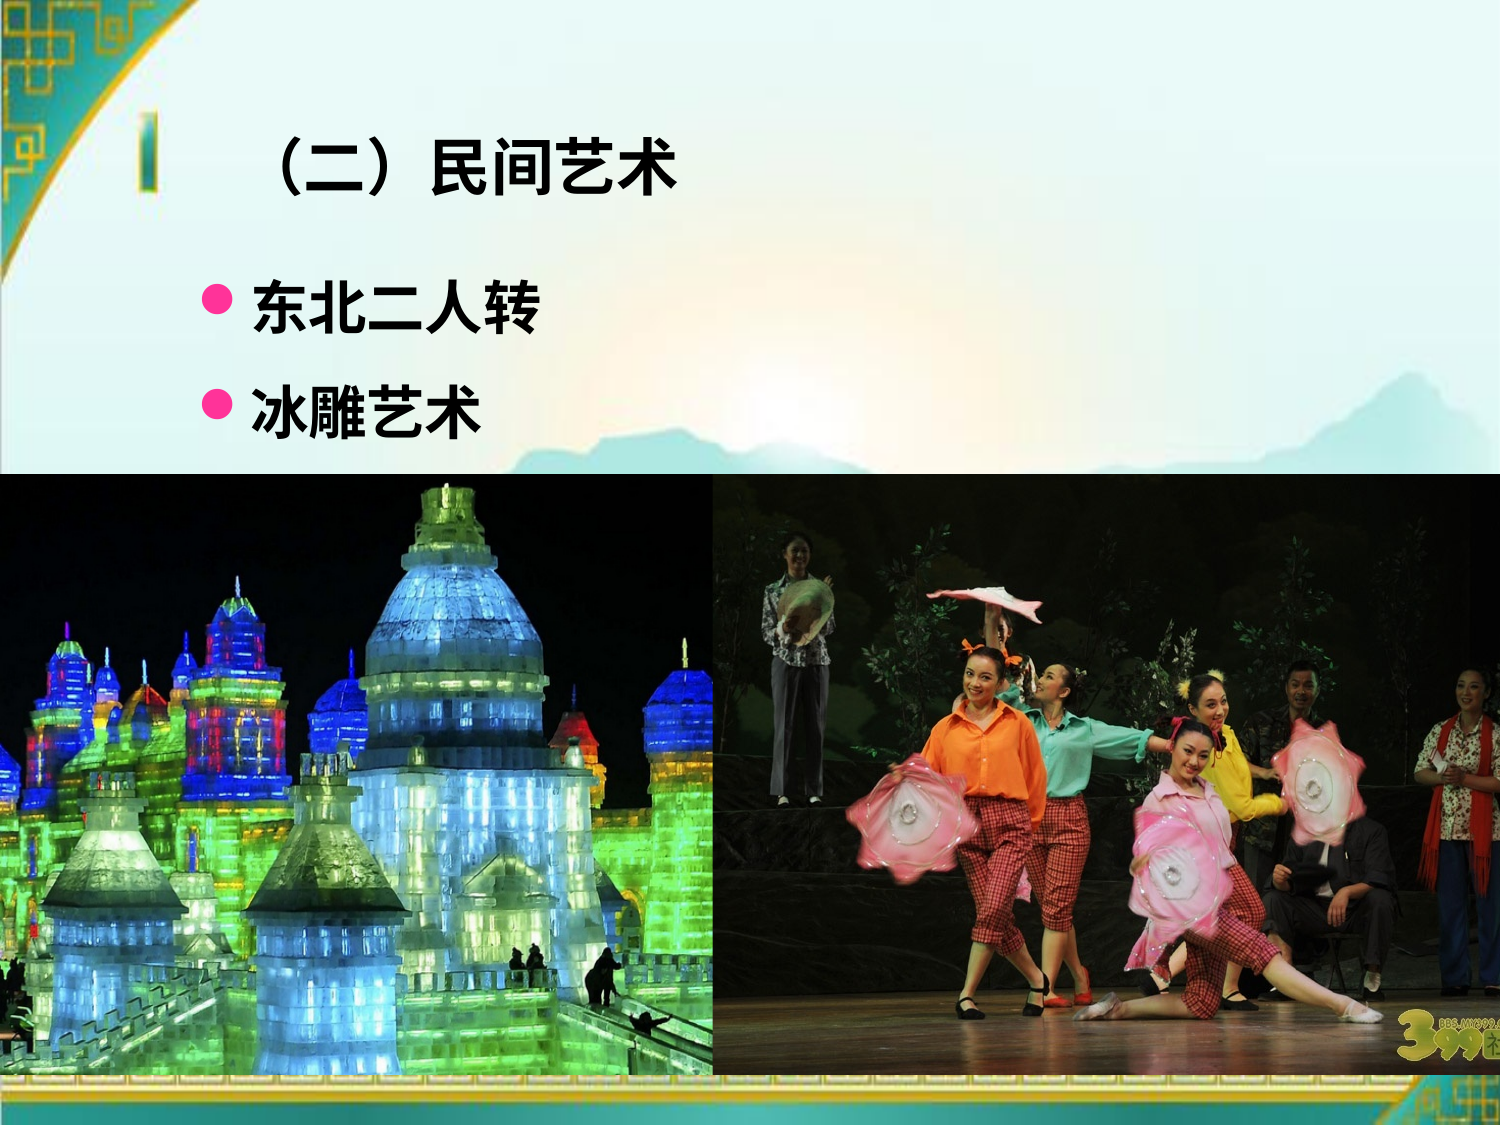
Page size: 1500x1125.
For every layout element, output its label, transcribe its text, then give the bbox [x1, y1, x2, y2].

text_box （二）民间艺术 东北二人转 冰雕艺术 [182, 113, 1306, 454]
picture [0, 0, 1500, 1125]
